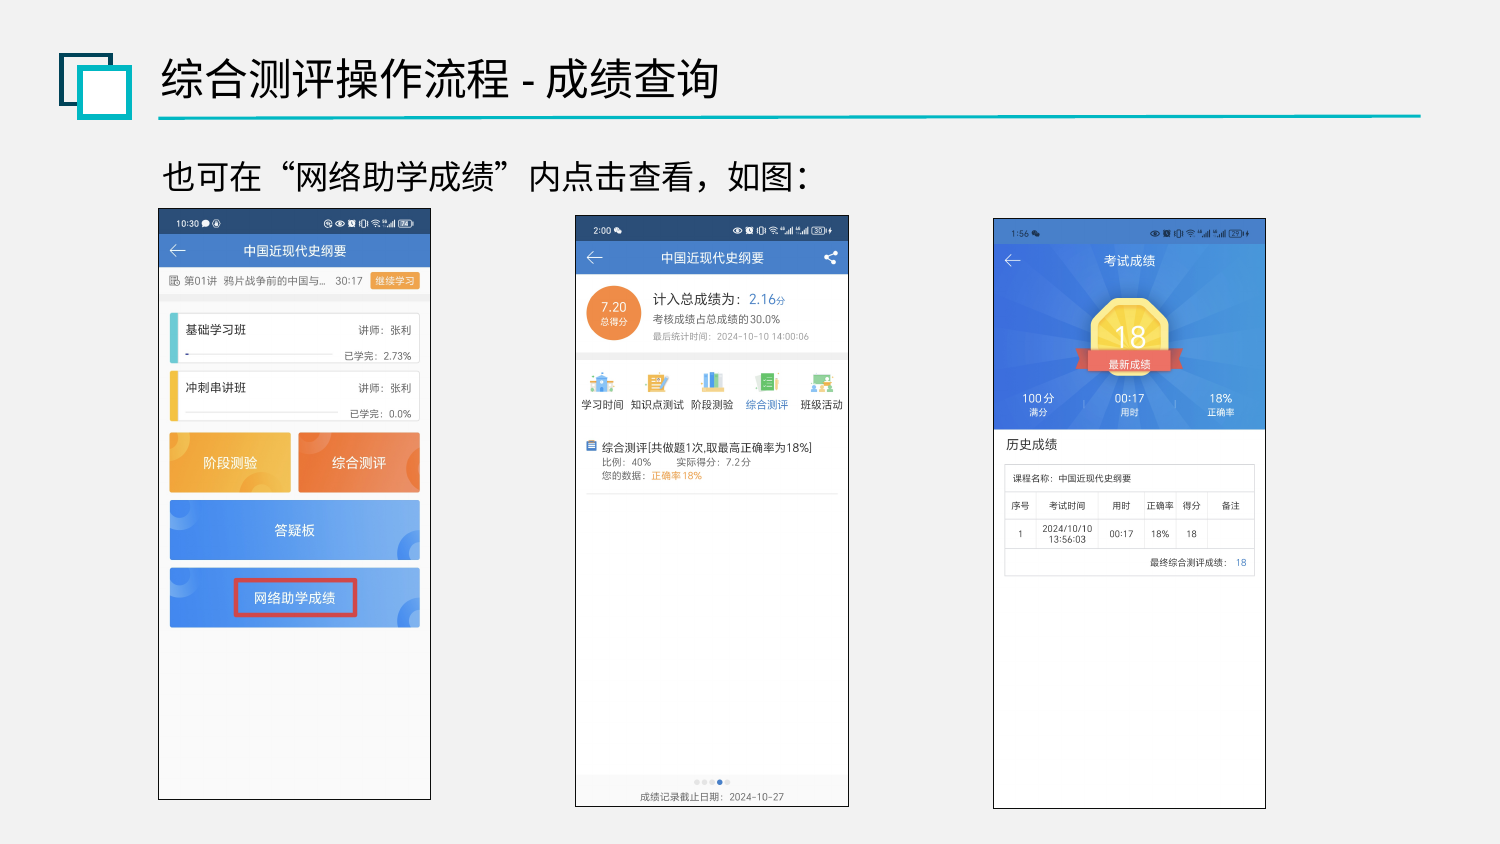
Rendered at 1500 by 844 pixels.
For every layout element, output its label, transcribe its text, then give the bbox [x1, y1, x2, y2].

picture [575, 215, 849, 807]
picture [158, 208, 431, 800]
picture [993, 218, 1267, 810]
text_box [61, 54, 130, 118]
text_box 也可在“网络助学成绩”内点击查看，如图： [148, 128, 1182, 204]
text_box 综合测评操作流程-成绩查询 [149, 45, 1421, 110]
